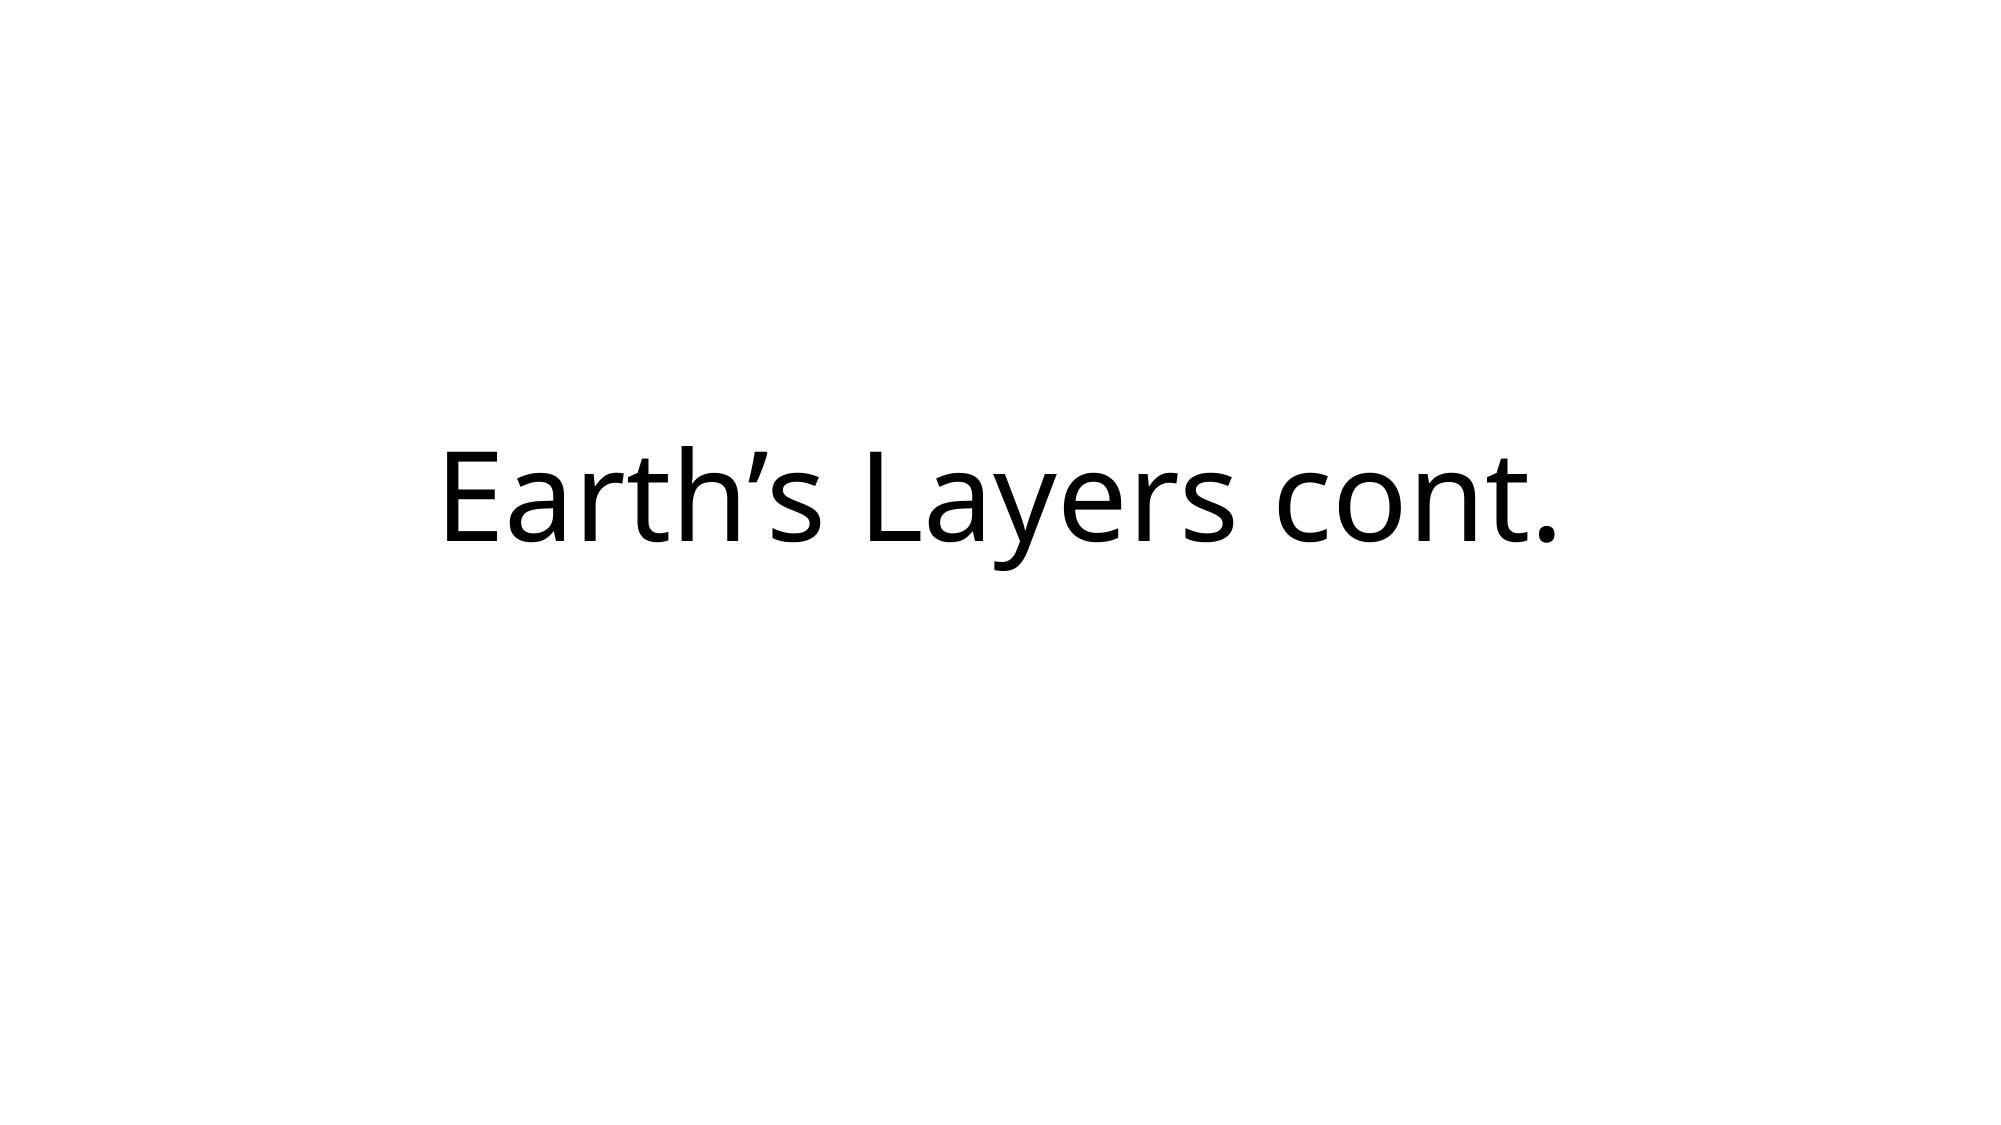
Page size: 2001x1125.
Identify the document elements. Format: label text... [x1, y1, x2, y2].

title Earth’s Layers cont. [249, 184, 1750, 576]
